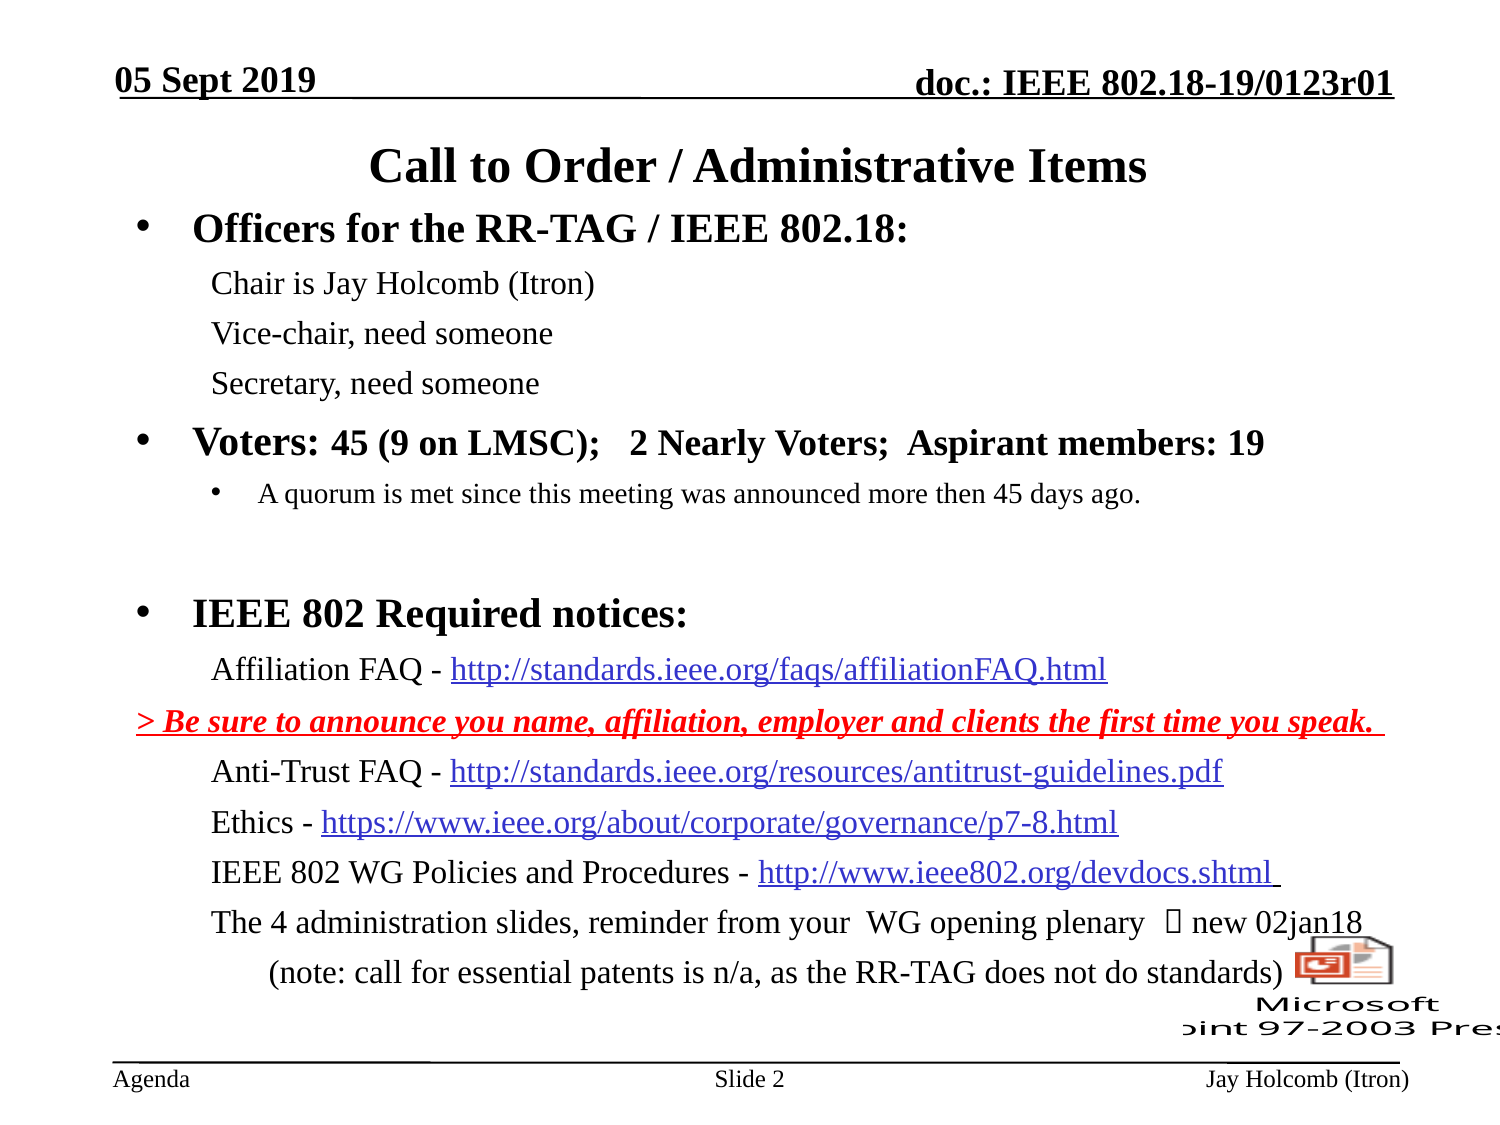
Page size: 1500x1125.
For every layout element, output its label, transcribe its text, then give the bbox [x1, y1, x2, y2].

slide_number Slide 2 [699, 1061, 800, 1123]
list Officers for the RR-TAG / IEEE 802.18: Chair is Jay Holcomb (Itron) Vice-chair, need someone Secretary, need someone Voters: 45 (9 on LMSC); 2 Nearly Voters; Aspirant members: 19 A quorum is met since this meeting was announced more then 45 days ago. IEEE 802 Required notices: Affiliation FAQ - http://standards.ieee.org/faqs/affiliationFAQ.html > Be sure to announce you name, affiliation, employer and clients the first time you speak. Anti-Trust FAQ - http://standards.ieee.org/resources/antitrust-guidelines.pdf Ethics - https://www.ieee.org/about/corporate/governance/p7-8.html IEEE 802 WG Policies and Procedures - http://www.ieee802.org/devdocs.shtml The 4 administration slides, reminder from your WG opening plenary  new 02jan18 (note: call for essential patents is n/a, as the RR-TAG does not do standards) [120, 192, 1484, 969]
title Call to Order / Administrative Items [120, 99, 1396, 192]
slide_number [114, 62, 538, 101]
footer Jay Holcomb (Itron) [887, 1061, 1411, 1093]
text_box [1183, 935, 1500, 1063]
